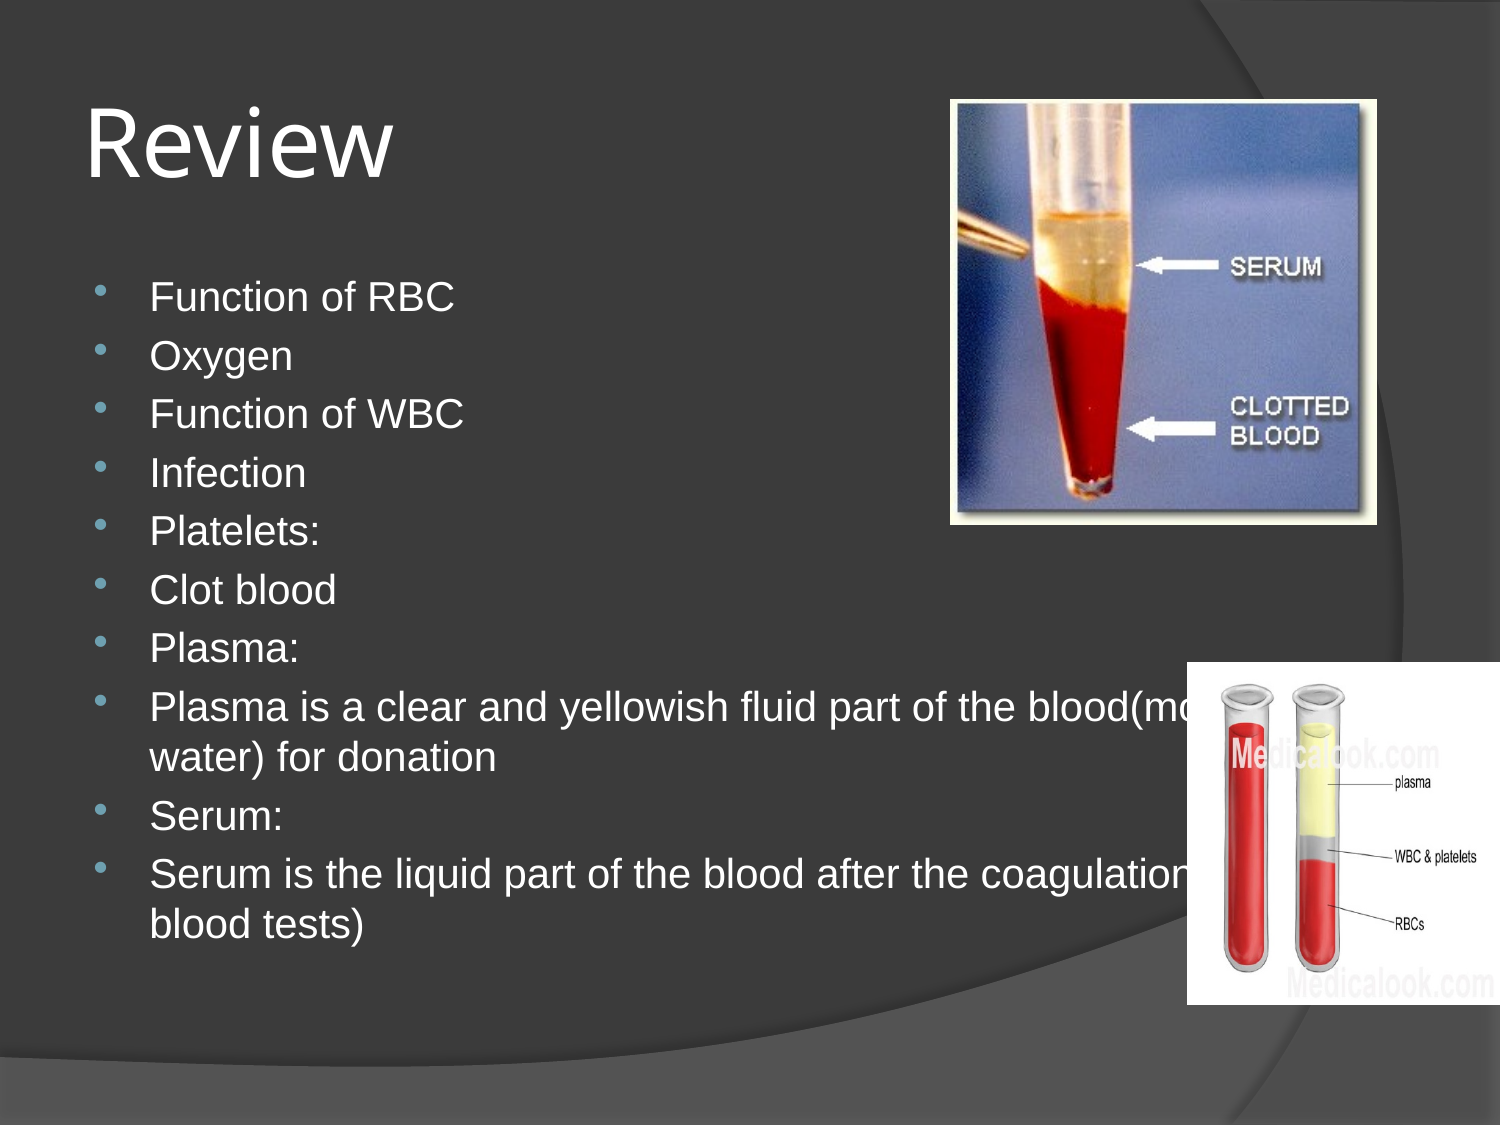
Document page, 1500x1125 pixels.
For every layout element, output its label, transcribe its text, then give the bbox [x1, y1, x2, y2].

list Function of RBC Oxygen Function of WBC Infection Platelets: Clot blood Plasma: Plasma is a clear and yellowish fluid part of the blood(mostly water) for donation Serum: Serum is the liquid part of the blood after the coagulation(for blood tests) [75, 262, 1300, 1005]
picture [1187, 662, 1500, 1005]
picture [949, 99, 1377, 526]
title Review [75, 45, 1300, 233]
